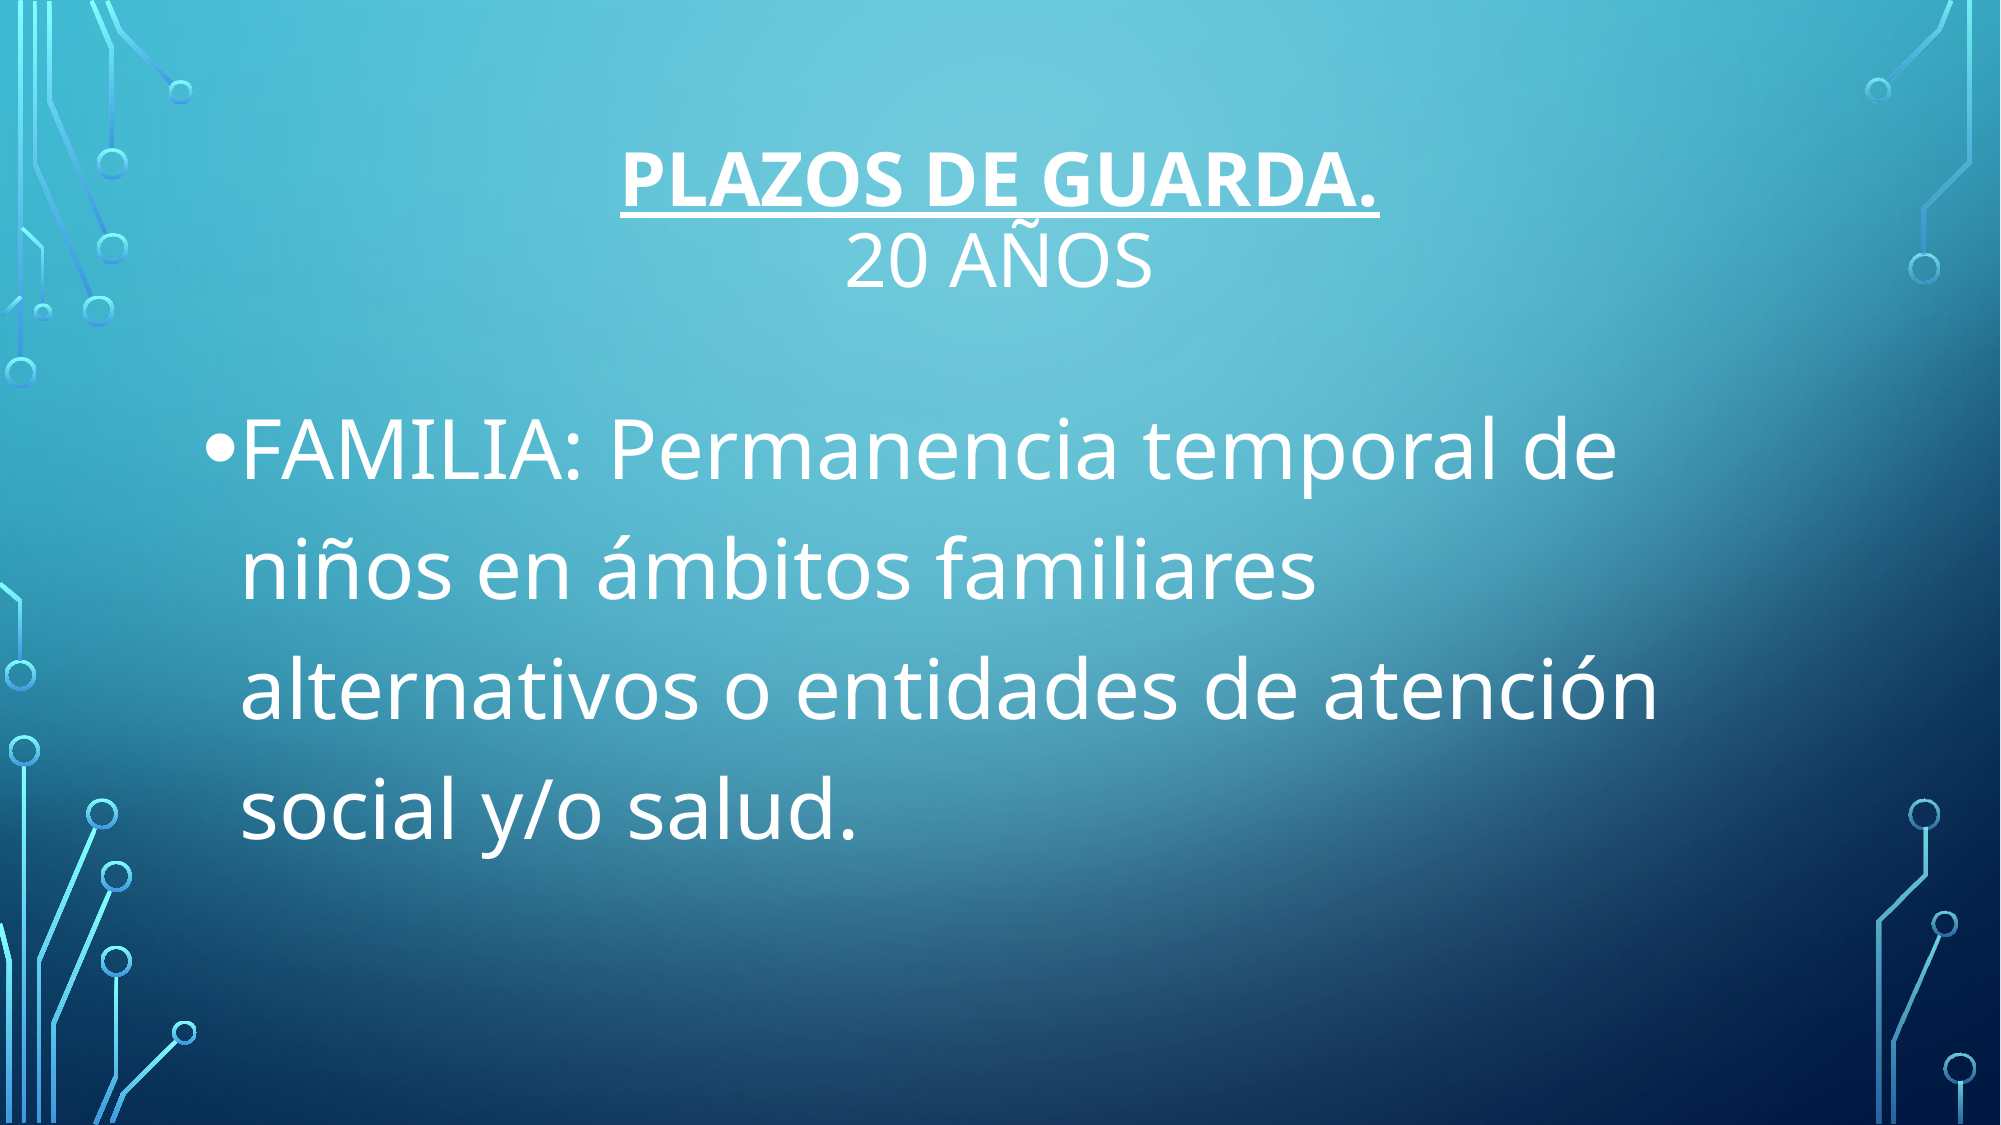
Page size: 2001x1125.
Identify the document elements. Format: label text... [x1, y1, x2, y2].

title PLAZOS DE GUARDA. 20 AÑOS [187, 101, 1813, 344]
list FAMILIA: Permanencia temporal de niños en ámbitos familiares alternativos o entidades de atención social y/o salud. [187, 369, 1813, 950]
